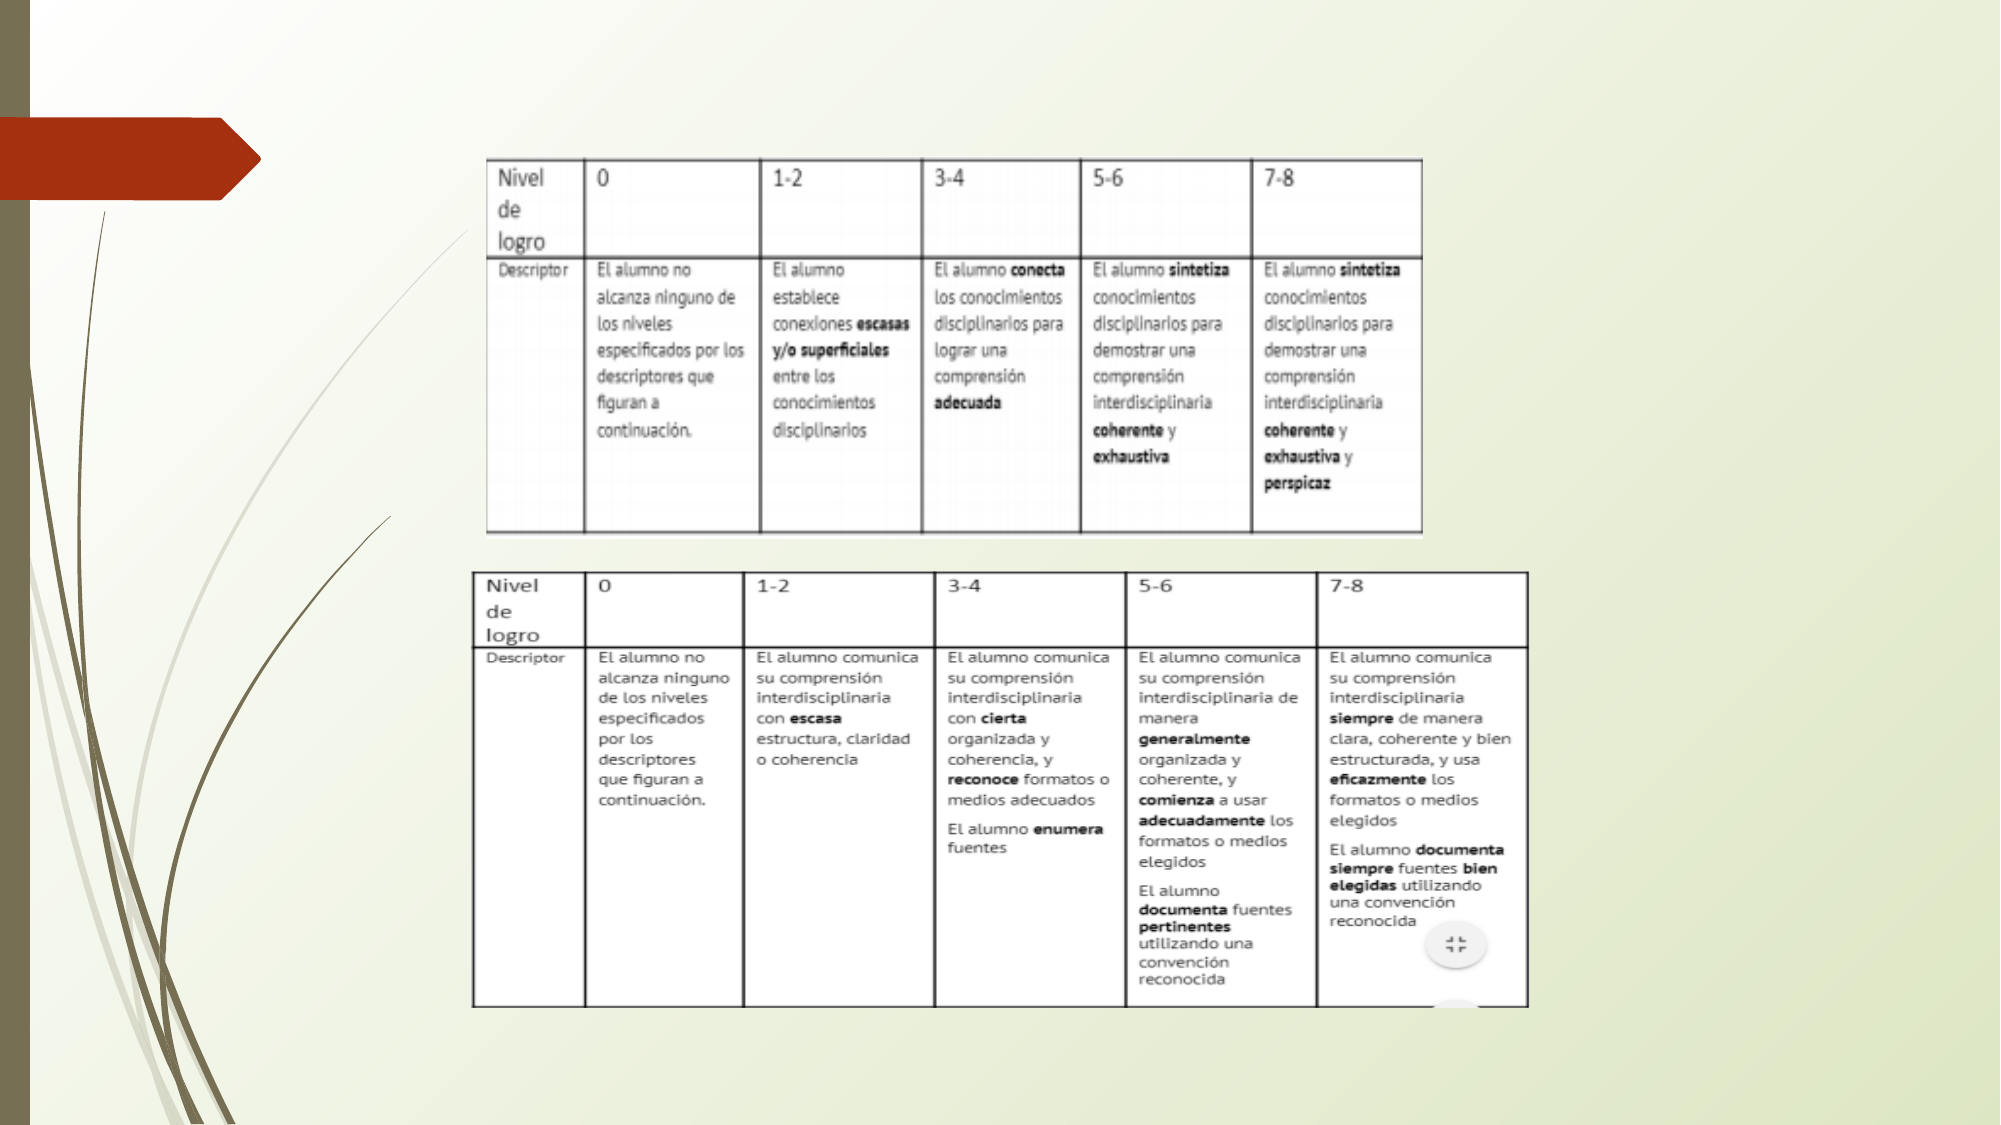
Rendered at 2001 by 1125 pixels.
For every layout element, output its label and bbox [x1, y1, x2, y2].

list [486, 155, 1424, 540]
picture [470, 571, 1530, 1008]
